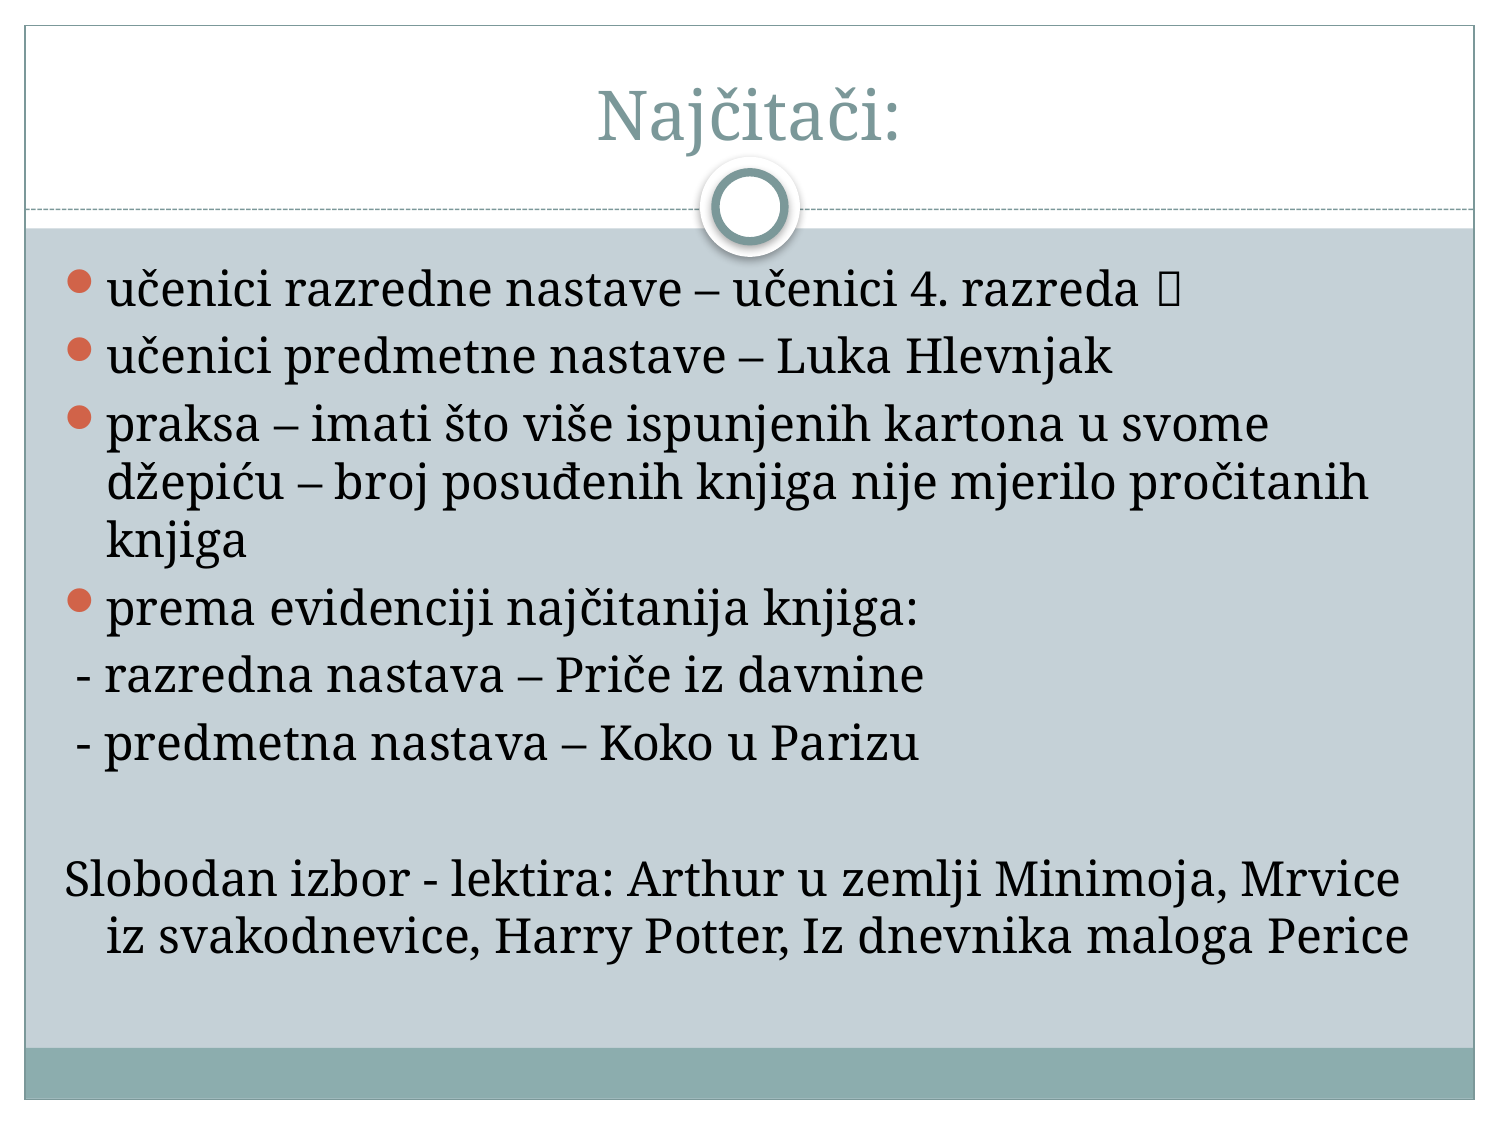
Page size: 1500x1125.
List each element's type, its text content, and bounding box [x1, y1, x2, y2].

title Najčitači: [49, 37, 1450, 162]
list učenici razredne nastave – učenici 4. razreda  učenici predmetne nastave – Luka Hlevnjak praksa – imati što više ispunjenih kartona u svome džepiću – broj posuđenih knjiga nije mjerilo pročitanih knjiga prema evidenciji najčitanija knjiga: - razredna nastava – Priče iz davnine - predmetna nastava – Koko u Parizu Slobodan izbor - lektira: Arthur u zemlji Minimoja, Mrvice iz svakodnevice, Harry Potter, Iz dnevnika maloga Perice [49, 250, 1445, 1001]
